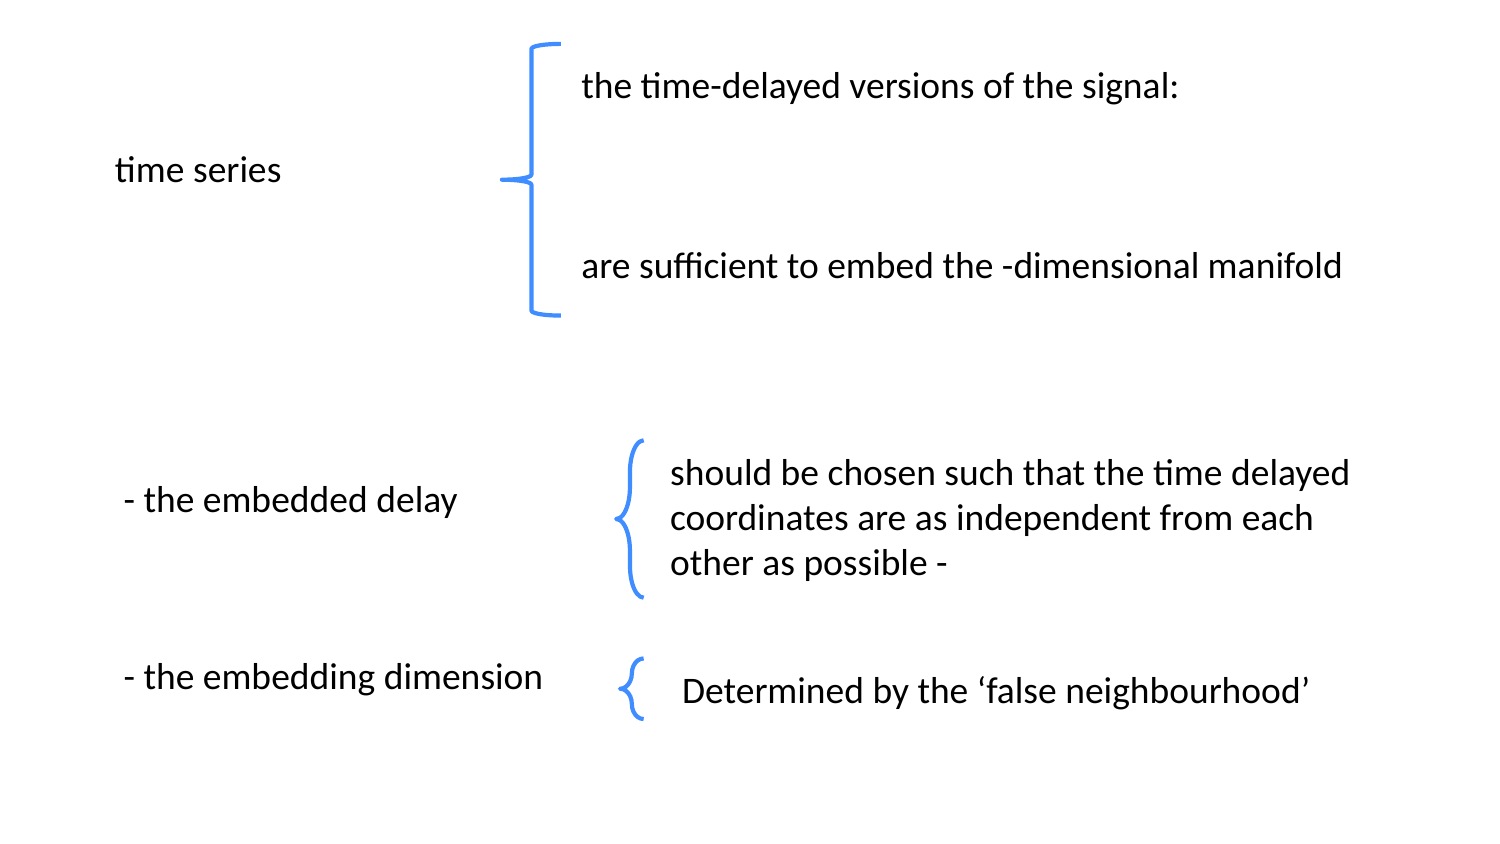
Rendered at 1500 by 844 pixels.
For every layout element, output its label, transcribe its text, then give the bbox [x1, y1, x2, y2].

text_box [615, 439, 644, 599]
text_box [501, 43, 561, 317]
text_box Determined by the ‘false neighbourhood’ [667, 658, 1418, 719]
text_box [619, 657, 644, 720]
